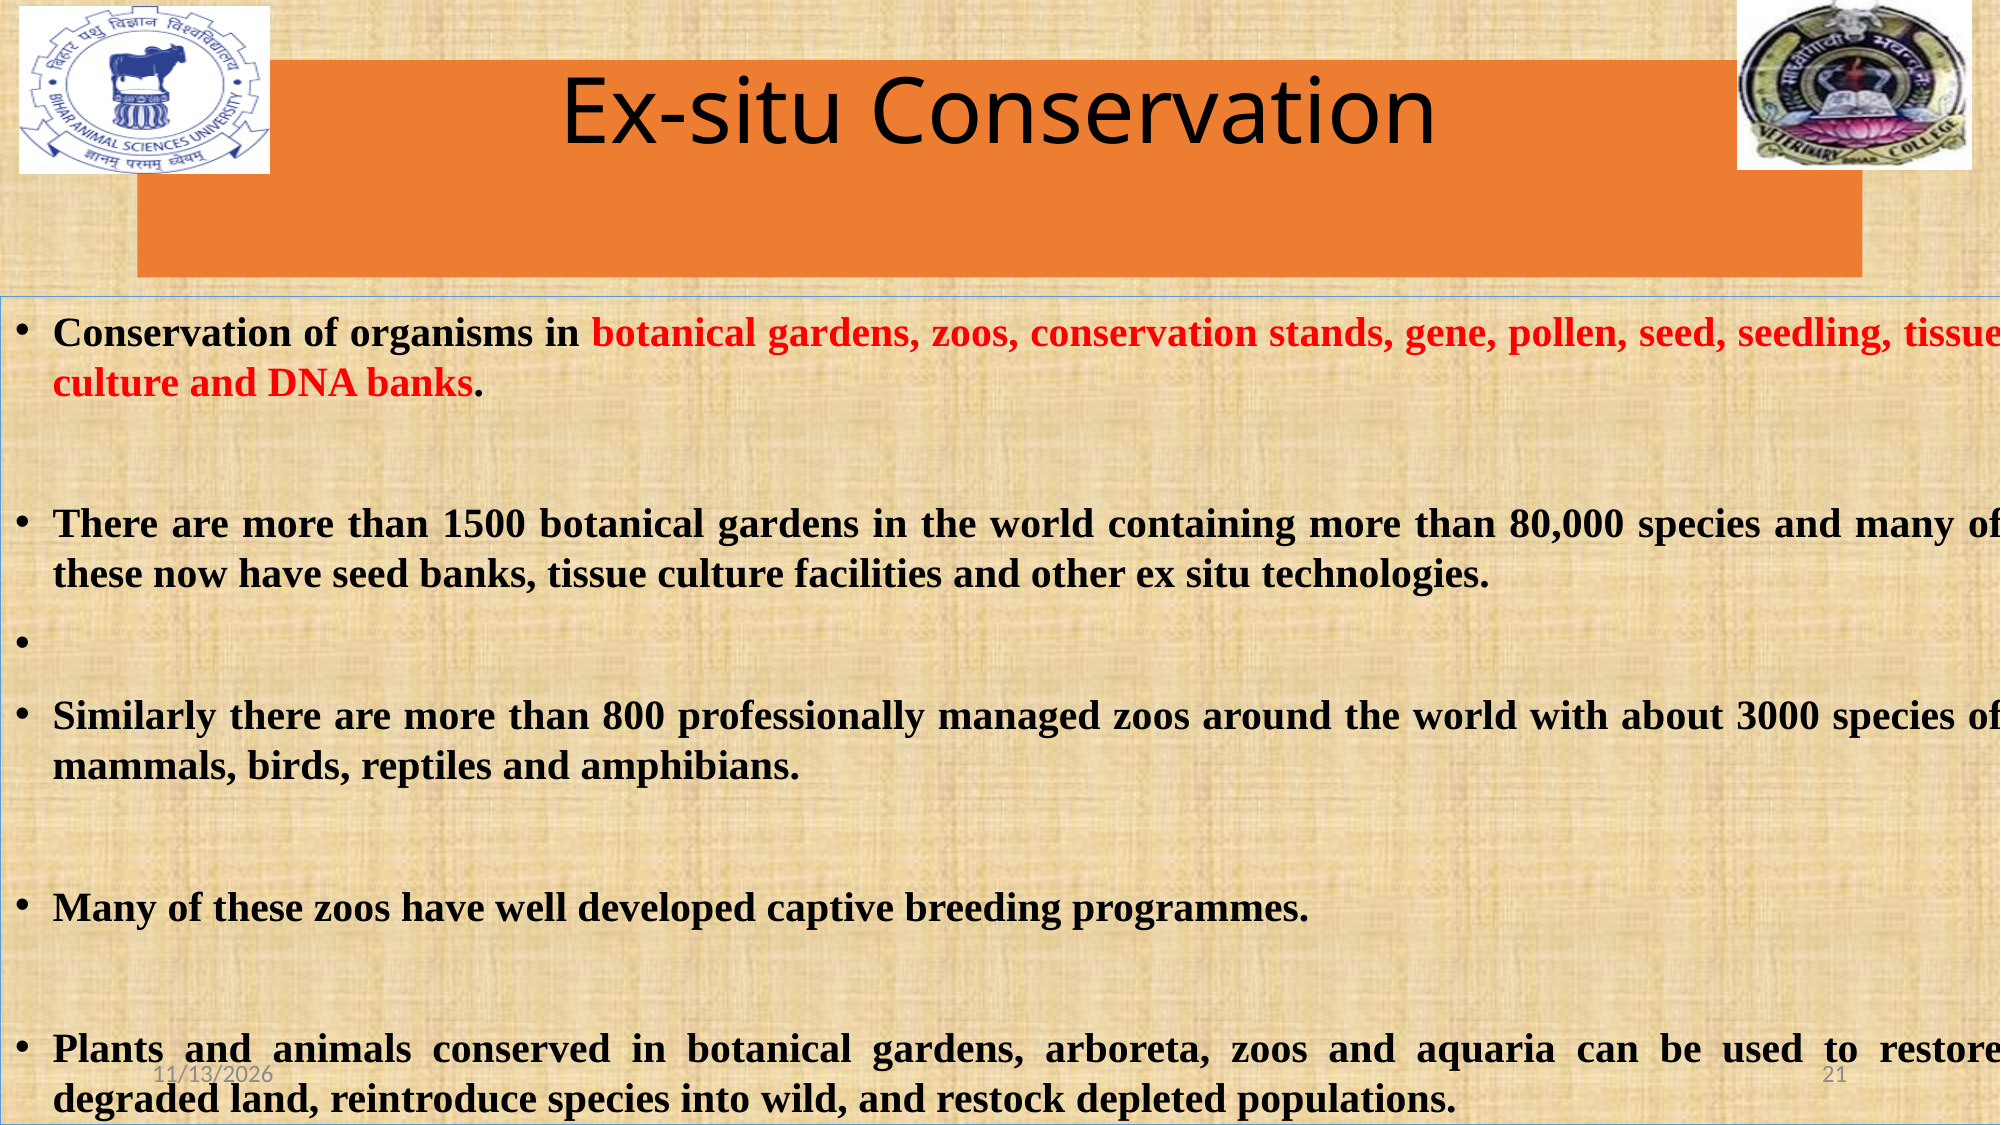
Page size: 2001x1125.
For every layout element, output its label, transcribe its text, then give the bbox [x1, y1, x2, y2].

slide_number 21 [1412, 1042, 1863, 1103]
title Ex-situ Conservation [137, 59, 1863, 278]
list Species are distinct units of diversity, each playing a specific role in an ecosystem. Therefore loss of species has consequences for the ecosystem as a whole. Refers to the variety of living species within a geographic area. It encompasses the taxonomic hierarchy and its components, from individuals upwards to species, genera and beyond. The simplest measures of species diversity (SR+SE) are: Species richness (the number of species per unit area) Species evenness (the evenness in number of individuals of each species in the area). Generally, greater the species richness greater is the species diversity. [0, 0, 2000, 296]
picture [19, 6, 270, 174]
picture [1737, 0, 1972, 170]
list Conservation of organisms in botanical gardens, zoos, conservation stands, gene, pollen, seed, seedling, tissue culture and DNA banks. There are more than 1500 botanical gardens in the world containing more than 80,000 species and many of these now have seed banks, tissue culture facilities and other ex situ technologies. Similarly there are more than 800 professionally managed zoos around the world with about 3000 species of mammals, birds, reptiles and amphibians. Many of these zoos have well developed captive breeding programmes. Plants and animals conserved in botanical gardens, arboreta, zoos and aquaria can be used to restore degraded land, reintroduce species into wild, and restock depleted populations. [0, 296, 2000, 1125]
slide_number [137, 1042, 588, 1103]
